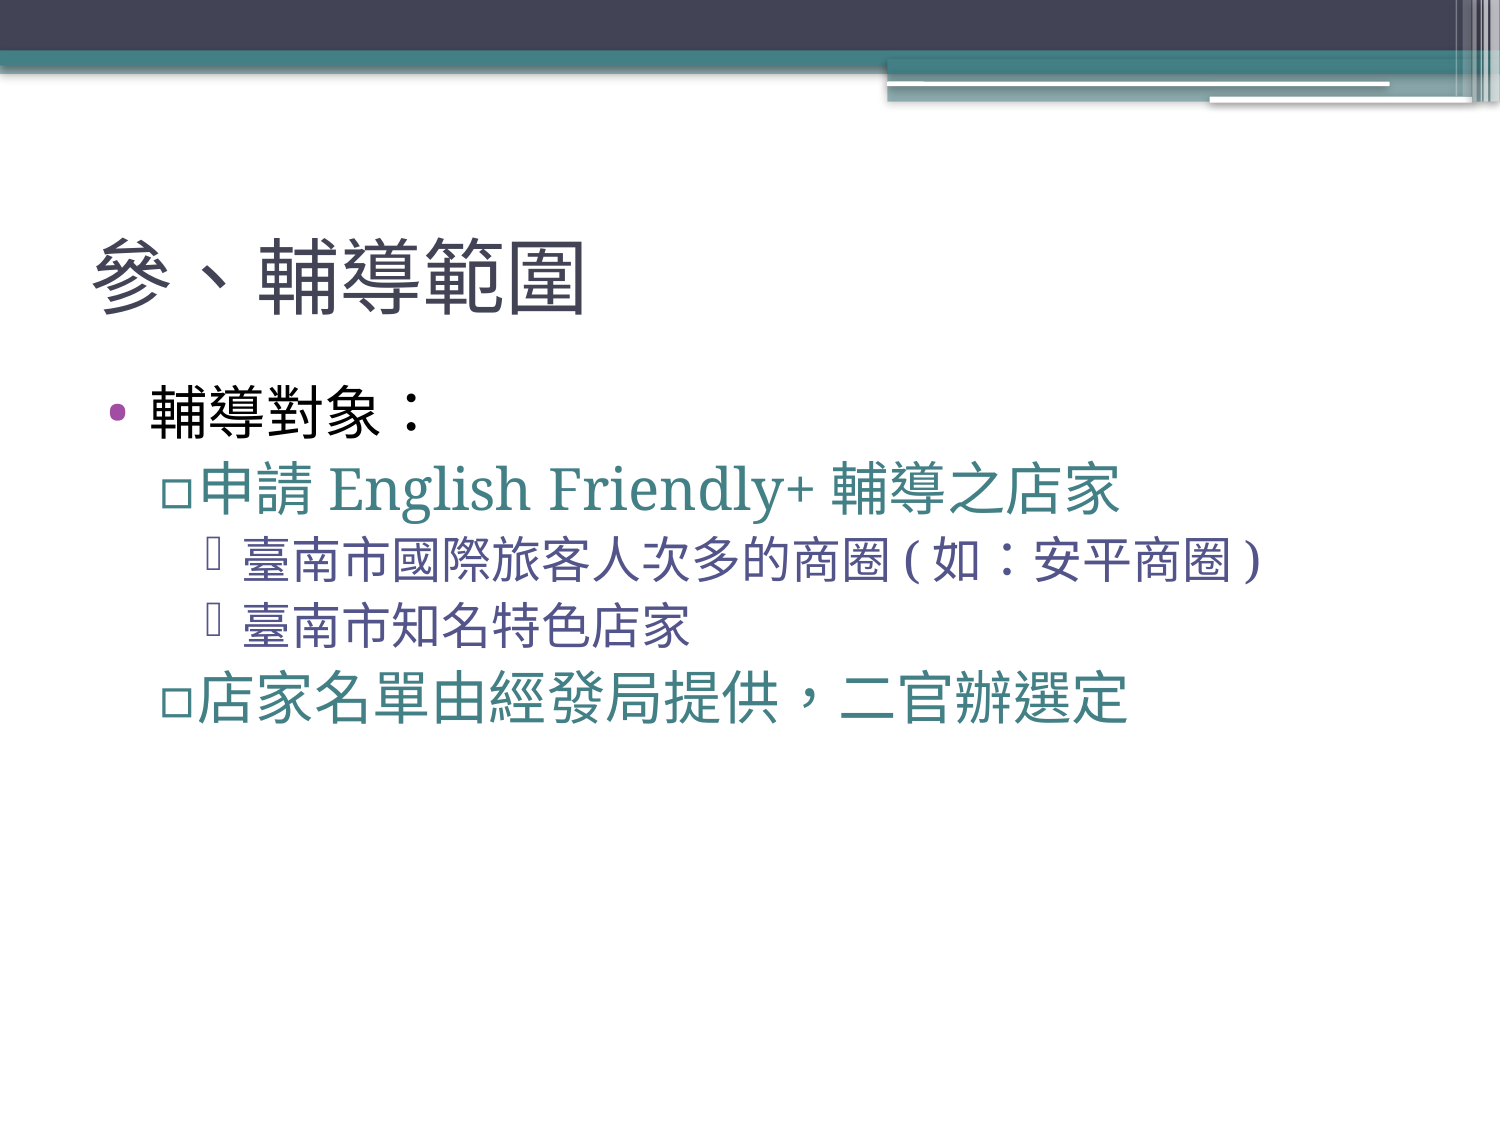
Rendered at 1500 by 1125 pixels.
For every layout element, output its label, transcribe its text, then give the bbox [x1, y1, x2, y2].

title 參、輔導範圍 [75, 187, 1425, 363]
list 輔導對象： 申請English Friendly+輔導之店家 臺南市國際旅客人次多的商圈(如：安平商圈) 臺南市知名特色店家 店家名單由經發局提供，二官辦選定 [75, 368, 1425, 1079]
